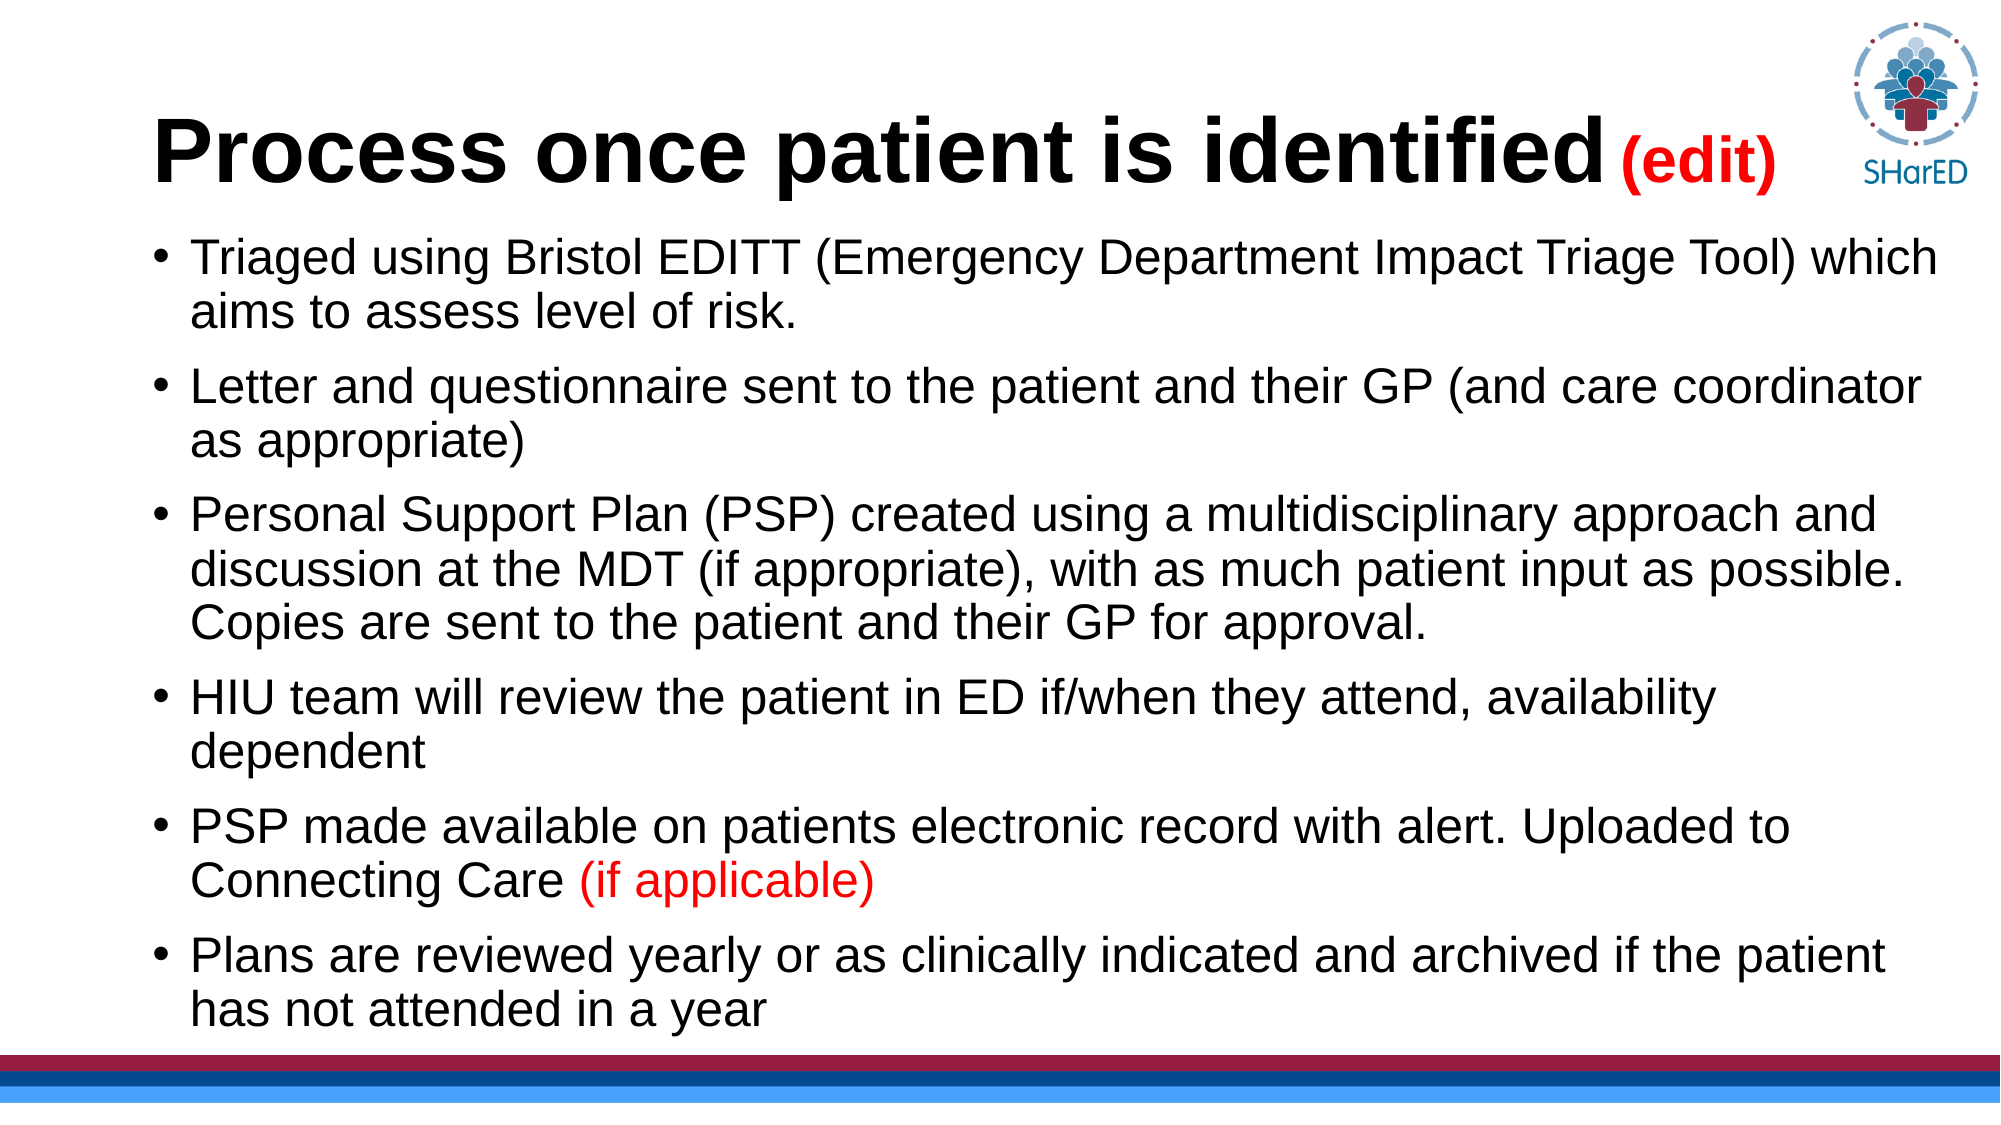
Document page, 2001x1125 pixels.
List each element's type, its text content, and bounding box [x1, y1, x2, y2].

picture [1852, 20, 1979, 185]
list Triaged using Bristol EDITT (Emergency Department Impact Triage Tool) which aims to assess level of risk. Letter and questionnaire sent to the patient and their GP (and care coordinator as appropriate) Personal Support Plan (PSP) created using a multidisciplinary approach and discussion at the MDT (if appropriate), with as much patient input as possible. Copies are sent to the patient and their GP for approval. HIU team will review the patient in ED if/when they attend, availability dependent PSP made available on patients electronic record with alert. Uploaded to Connecting Care (if applicable) Plans are reviewed yearly or as clinically indicated and archived if the patient has not attended in a year [137, 223, 1979, 853]
title Process once patient is identified (edit) [137, 49, 1820, 223]
